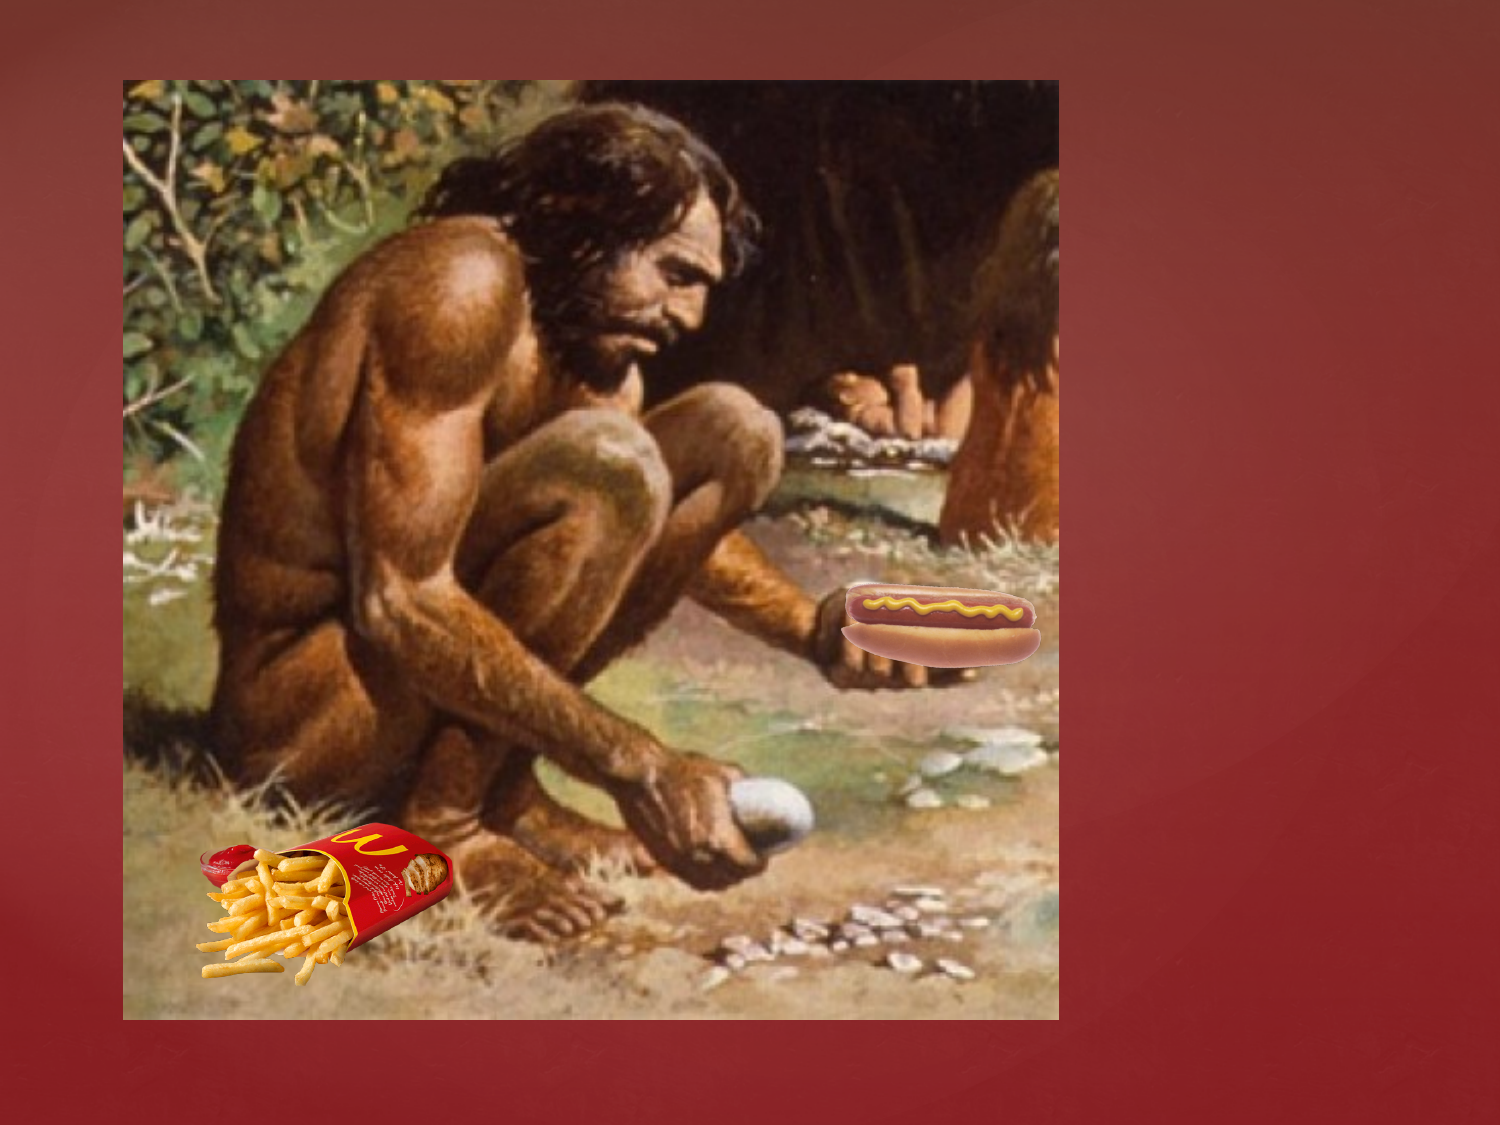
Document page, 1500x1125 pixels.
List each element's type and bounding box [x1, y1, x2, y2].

picture [123, 80, 1059, 1020]
